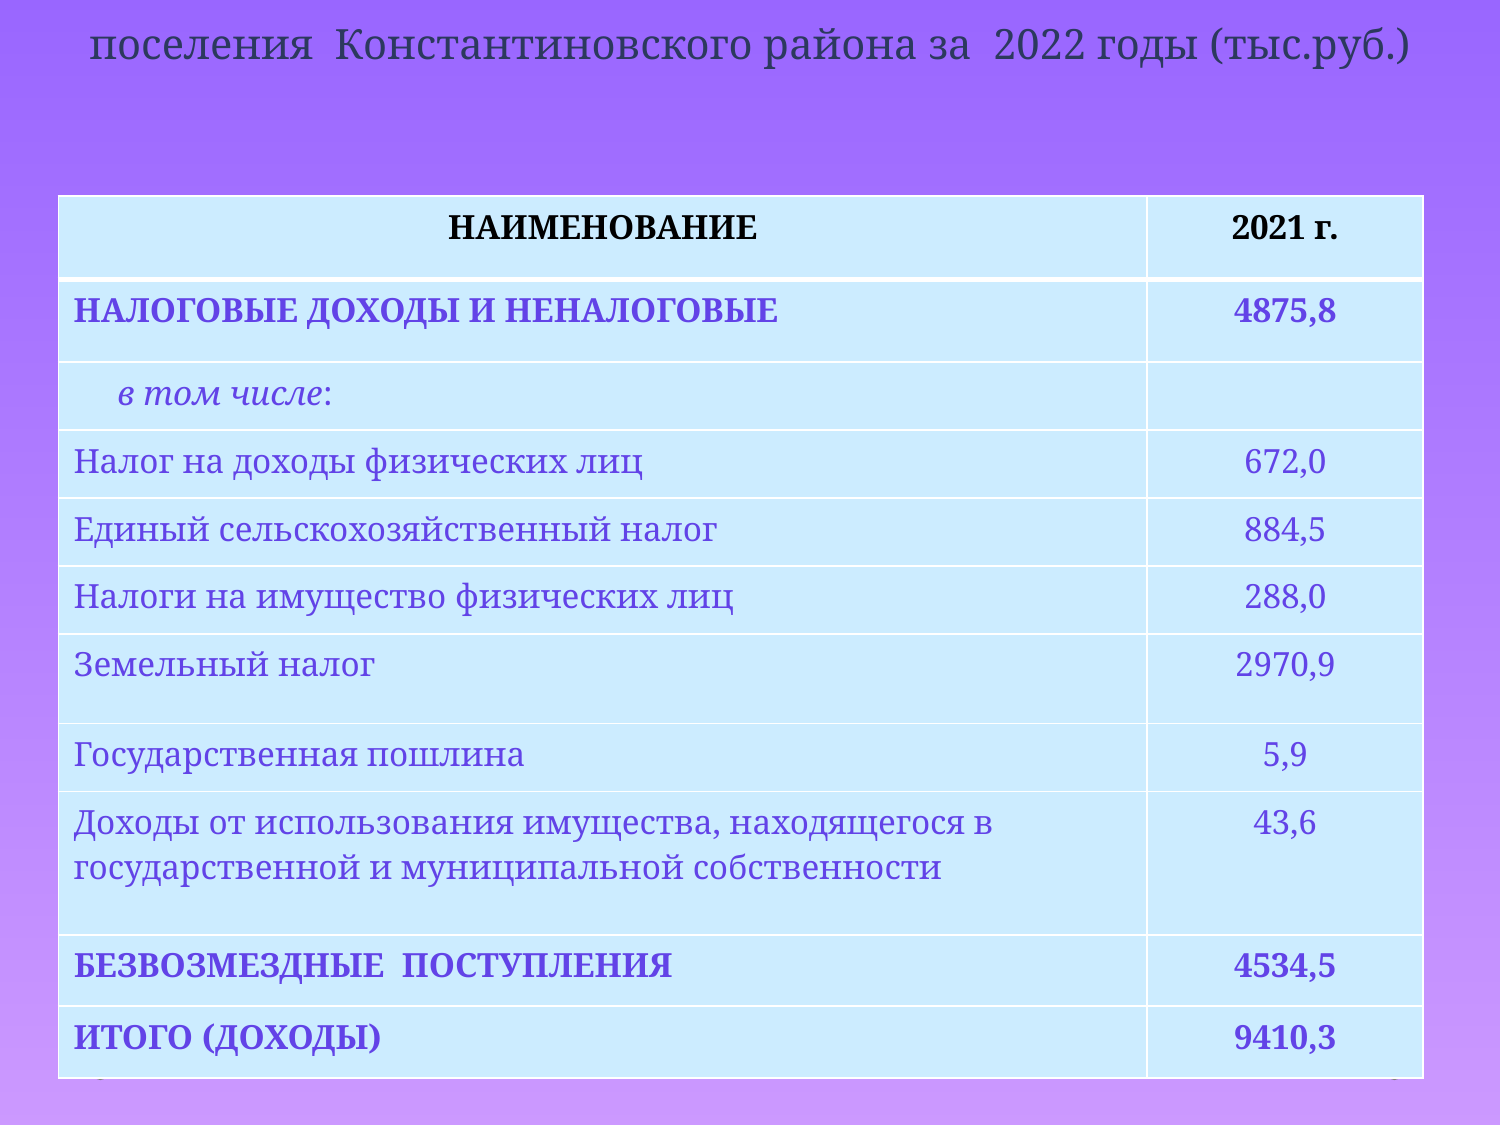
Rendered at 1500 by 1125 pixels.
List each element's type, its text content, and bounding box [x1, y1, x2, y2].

table_cell 9410,3 [1148, 1007, 1422, 1077]
table_cell 4875,8 [1148, 282, 1422, 361]
table_cell [1148, 363, 1422, 429]
table_cell 43,6 [1148, 792, 1422, 934]
table_cell НАЛОГОВЫЕ ДОХОДЫ И НЕНАЛОГОВЫЕ [59, 282, 1146, 361]
table_cell Единый сельскохозяйственный налог [59, 499, 1146, 565]
table_cell 5,9 [1148, 724, 1422, 791]
table_cell Доходы от использования имущества, находящегося в государственной и муниципальной собственности [59, 792, 1146, 934]
table_cell 2970,9 [1148, 635, 1422, 723]
table_cell ИТОГО (ДОХОДЫ) [59, 1007, 1146, 1077]
table_cell Государственная пошлина [59, 724, 1146, 791]
table_cell 884,5 [1148, 499, 1422, 565]
table_cell Земельный налог [59, 635, 1146, 723]
table_cell в том числе: [59, 363, 1146, 429]
table_cell Налоги на имущество физических лиц [59, 567, 1146, 633]
table_header 2021 г. [1148, 197, 1422, 277]
table_cell 4534,5 [1148, 936, 1422, 1005]
table_cell 288,0 [1148, 567, 1422, 633]
table_cell БЕЗВОЗМЕЗДНЫЕ ПОСТУПЛЕНИЯ [59, 936, 1146, 1005]
title Объем поступлений доходов бюджета Богоявленского сельского поселения Константиновского района за 2022 годы (тыс.руб.) [0, 0, 1500, 197]
table_cell 672,0 [1148, 431, 1422, 497]
table_cell Налог на доходы физических лиц [59, 431, 1146, 497]
table_header НАИМЕНОВАНИЕ [59, 197, 1146, 277]
